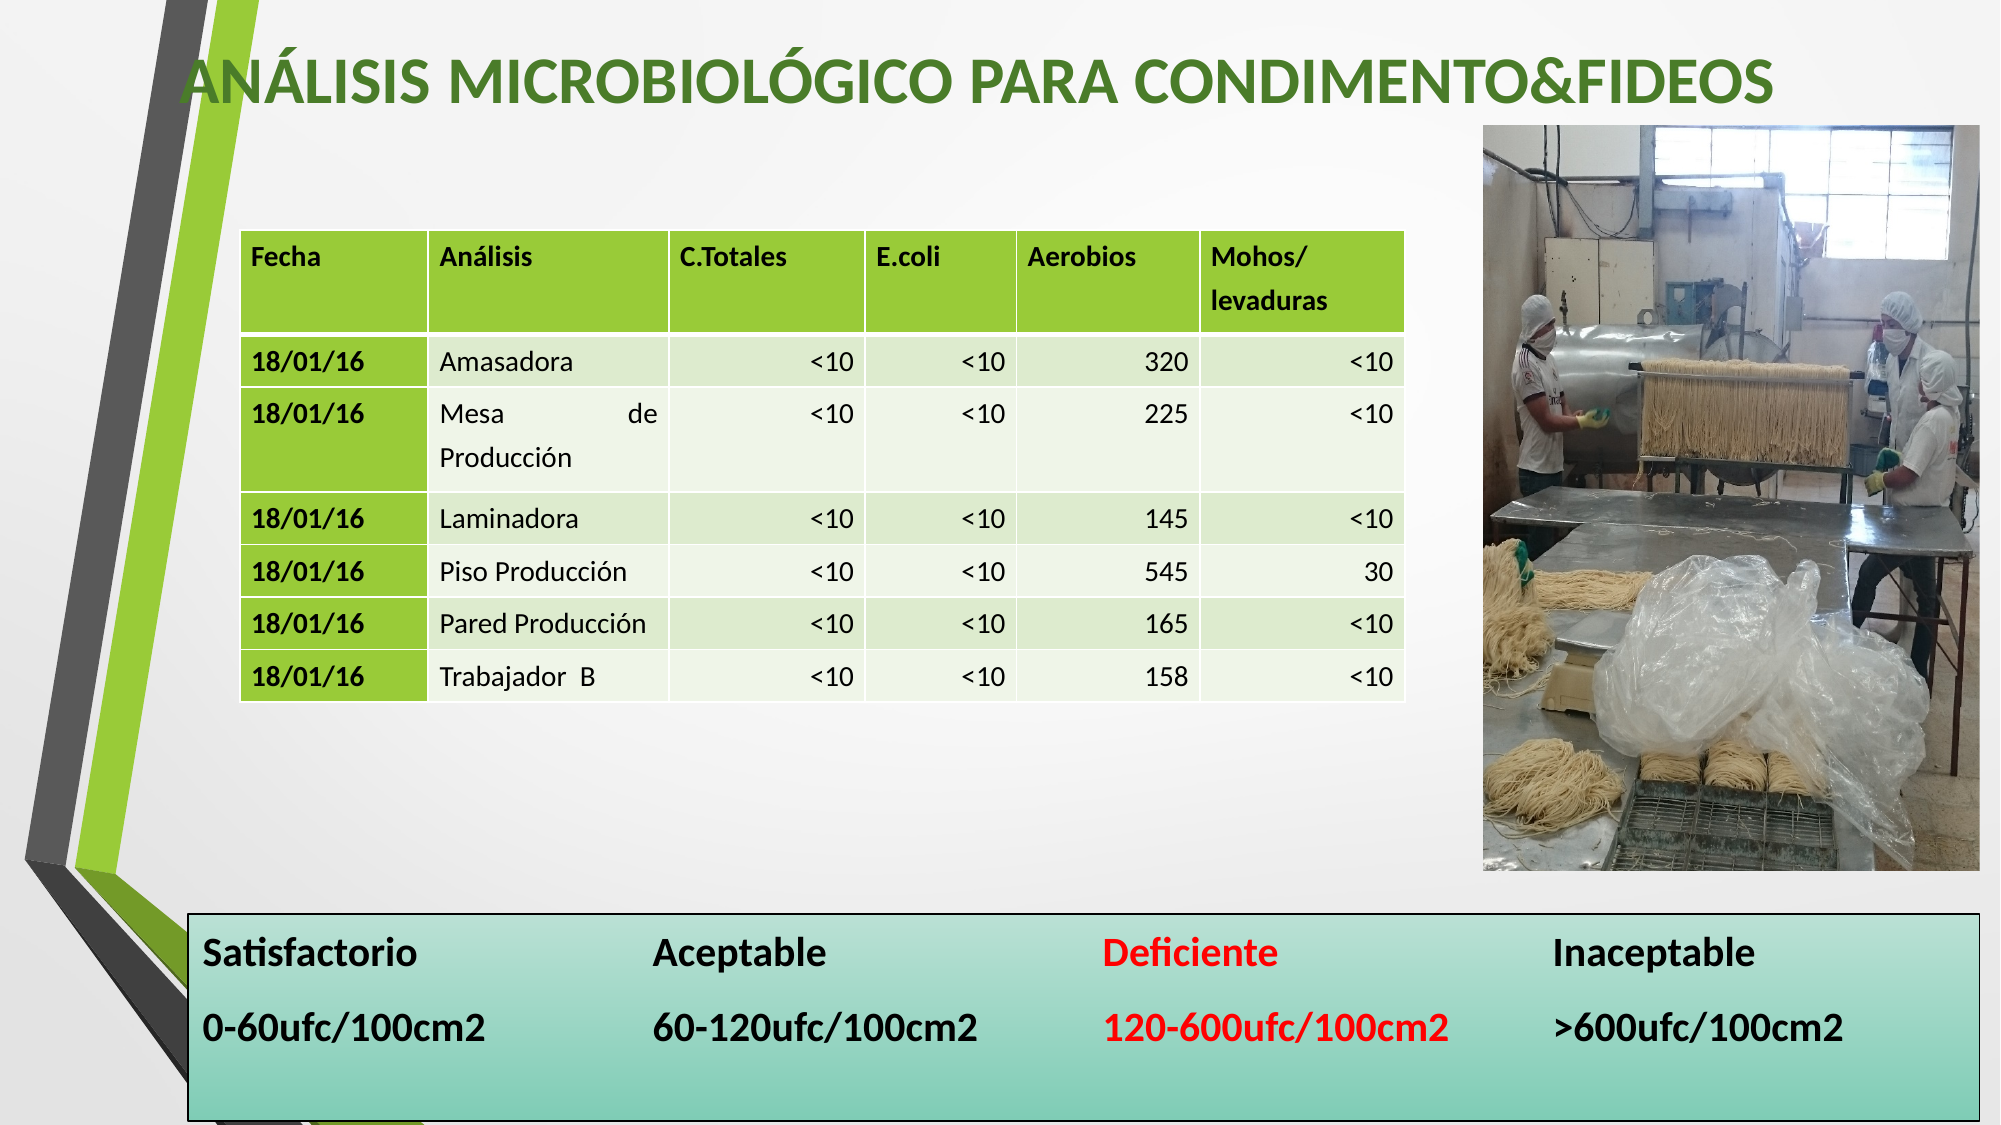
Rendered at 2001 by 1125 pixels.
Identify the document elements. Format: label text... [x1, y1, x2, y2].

table_cell <10 [1201, 650, 1404, 701]
table_header Fecha [241, 231, 427, 332]
table_header Análisis [429, 231, 668, 332]
table_cell 320 [1017, 337, 1199, 386]
table_cell <10 [1201, 493, 1404, 544]
table_cell 18/01/16 [241, 388, 427, 491]
table_cell 158 [1017, 650, 1199, 701]
table_cell <10 [1201, 337, 1404, 386]
table_header Mohos/ levaduras [1201, 231, 1404, 332]
table_cell <10 [1201, 598, 1404, 649]
table_cell Piso Producción [429, 545, 668, 596]
table_cell <10 [1201, 388, 1404, 491]
text_box ANÁLISIS MICROBIOLÓGICO PARA CONDIMENTO&FIDEOS [164, 23, 1824, 210]
table_cell 545 [1017, 545, 1199, 596]
table_cell Laminadora [429, 493, 668, 544]
table_cell 145 [1017, 493, 1199, 544]
picture [1482, 125, 1980, 871]
table_cell 18/01/16 [241, 650, 427, 701]
table_cell <10 [866, 388, 1016, 491]
table_cell 165 [1017, 598, 1199, 649]
table_cell 18/01/16 [241, 598, 427, 649]
table_cell <10 [670, 545, 864, 596]
table_cell Pared Producción [429, 598, 668, 649]
table_cell <10 [866, 545, 1016, 596]
table_cell <10 [866, 598, 1016, 649]
table_cell 30 [1201, 545, 1404, 596]
table_header C.Totales [670, 231, 864, 332]
table_cell 225 [1017, 388, 1199, 491]
table_header Aerobios [1017, 231, 1199, 332]
text_box Satisfactorio Aceptable Deficiente Inaceptable 0-60ufc/100cm2 60-120ufc/100cm2 120-600ufc/100cm2 >600ufc/100cm2 [187, 913, 1980, 1122]
table_cell Trabajador B [429, 650, 668, 701]
table_cell <10 [866, 337, 1016, 386]
table_cell <10 [866, 650, 1016, 701]
table_cell <10 [866, 493, 1016, 544]
table_cell <10 [670, 337, 864, 386]
table_cell Amasadora [429, 337, 668, 386]
table_cell <10 [670, 598, 864, 649]
table_header E.coli [866, 231, 1016, 332]
table_cell <10 [670, 493, 864, 544]
table_cell 18/01/16 [241, 545, 427, 596]
table_cell <10 [670, 388, 864, 491]
table_cell 18/01/16 [241, 337, 427, 386]
table_cell <10 [670, 650, 864, 701]
table_cell Mesa de Producción [429, 388, 668, 491]
table_cell 18/01/16 [241, 493, 427, 544]
